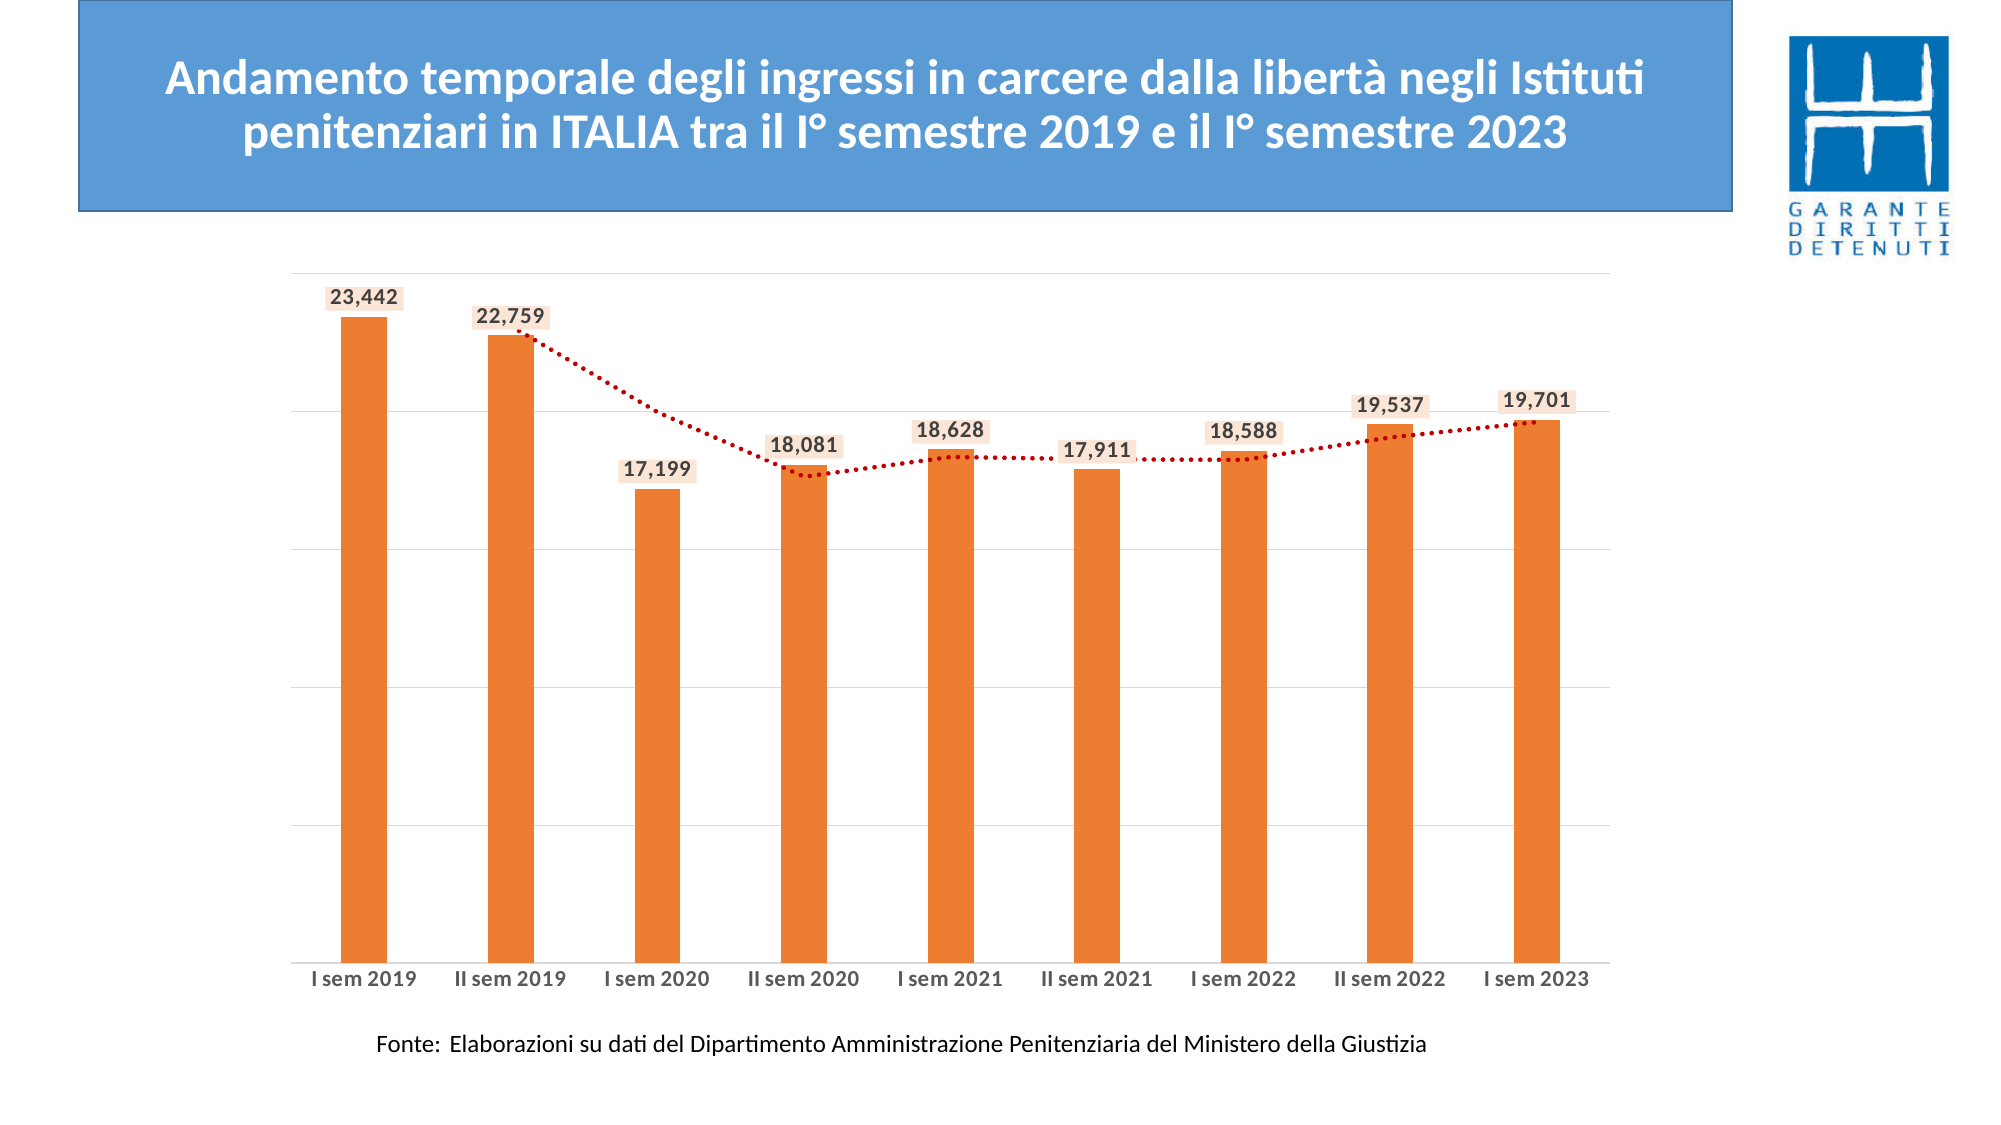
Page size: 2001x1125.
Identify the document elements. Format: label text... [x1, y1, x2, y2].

picture [1780, 31, 1956, 263]
chart [263, 258, 1638, 1008]
title Andamento temporale degli ingressi in carcere dalla libertà negli Istituti penitenziari in ITALIA tra il I° semestre 2019 e il I° semestre 2023 [78, 0, 1733, 212]
text_box Fonte: Elaborazioni su dati del Dipartimento Amministrazione Penitenziaria del Ministero della Giustizia [361, 1008, 1445, 1068]
